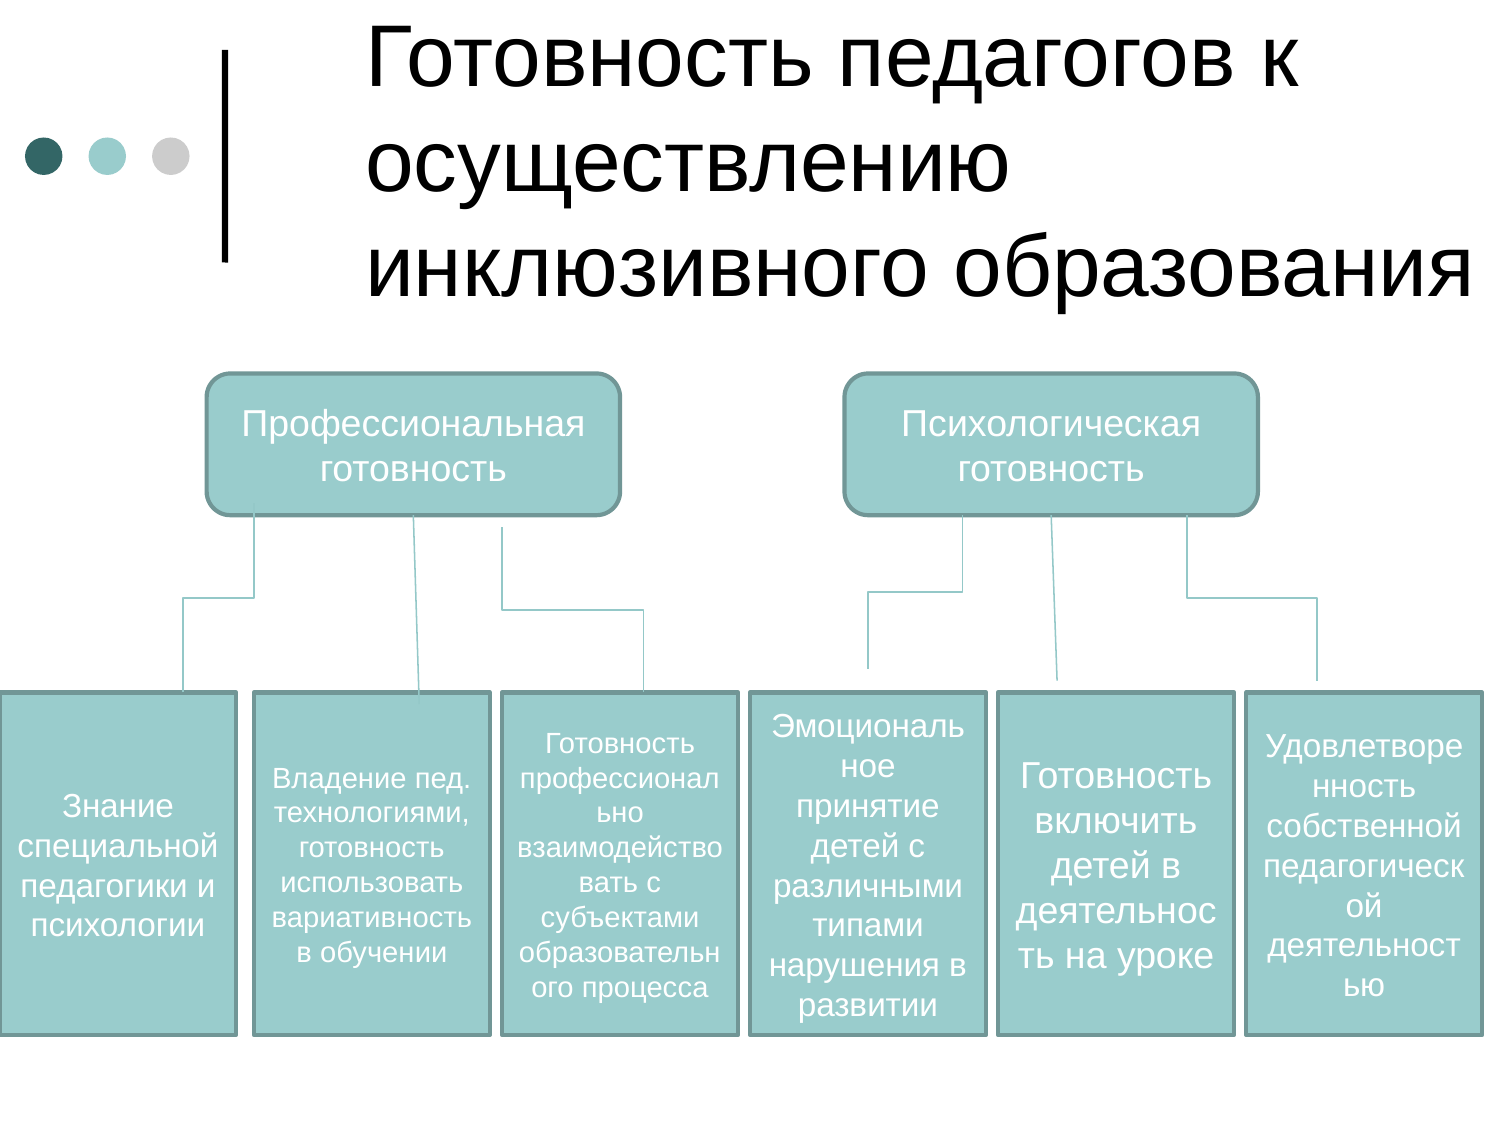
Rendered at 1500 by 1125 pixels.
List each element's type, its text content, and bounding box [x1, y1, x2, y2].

text_box Готовность профессионально взаимодействовать с субъектами образовательного процесса [500, 690, 740, 1037]
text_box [1050, 514, 1058, 681]
title Готовность педагогов к осуществлению инклюзивного образования [349, 30, 1500, 282]
text_box Эмоциональное принятие детей с различными типами нарушения в развитии [748, 690, 988, 1037]
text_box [489, 538, 656, 681]
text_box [413, 514, 420, 705]
text_box Психологическая готовность [842, 371, 1261, 518]
text_box Готовность включить детей в деятельность на уроке [996, 690, 1236, 1037]
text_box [838, 544, 993, 640]
text_box Владение пед. технологиями, готовность использовать вариативность в обучении [252, 690, 492, 1037]
text_box Профессиональная готовность [204, 371, 623, 518]
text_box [1169, 532, 1335, 664]
text_box Удовлетворенность собственной педагогической деятельностью [1244, 690, 1484, 1037]
text_box Знание специальной педагогики и психологии [0, 690, 238, 1037]
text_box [123, 562, 314, 634]
